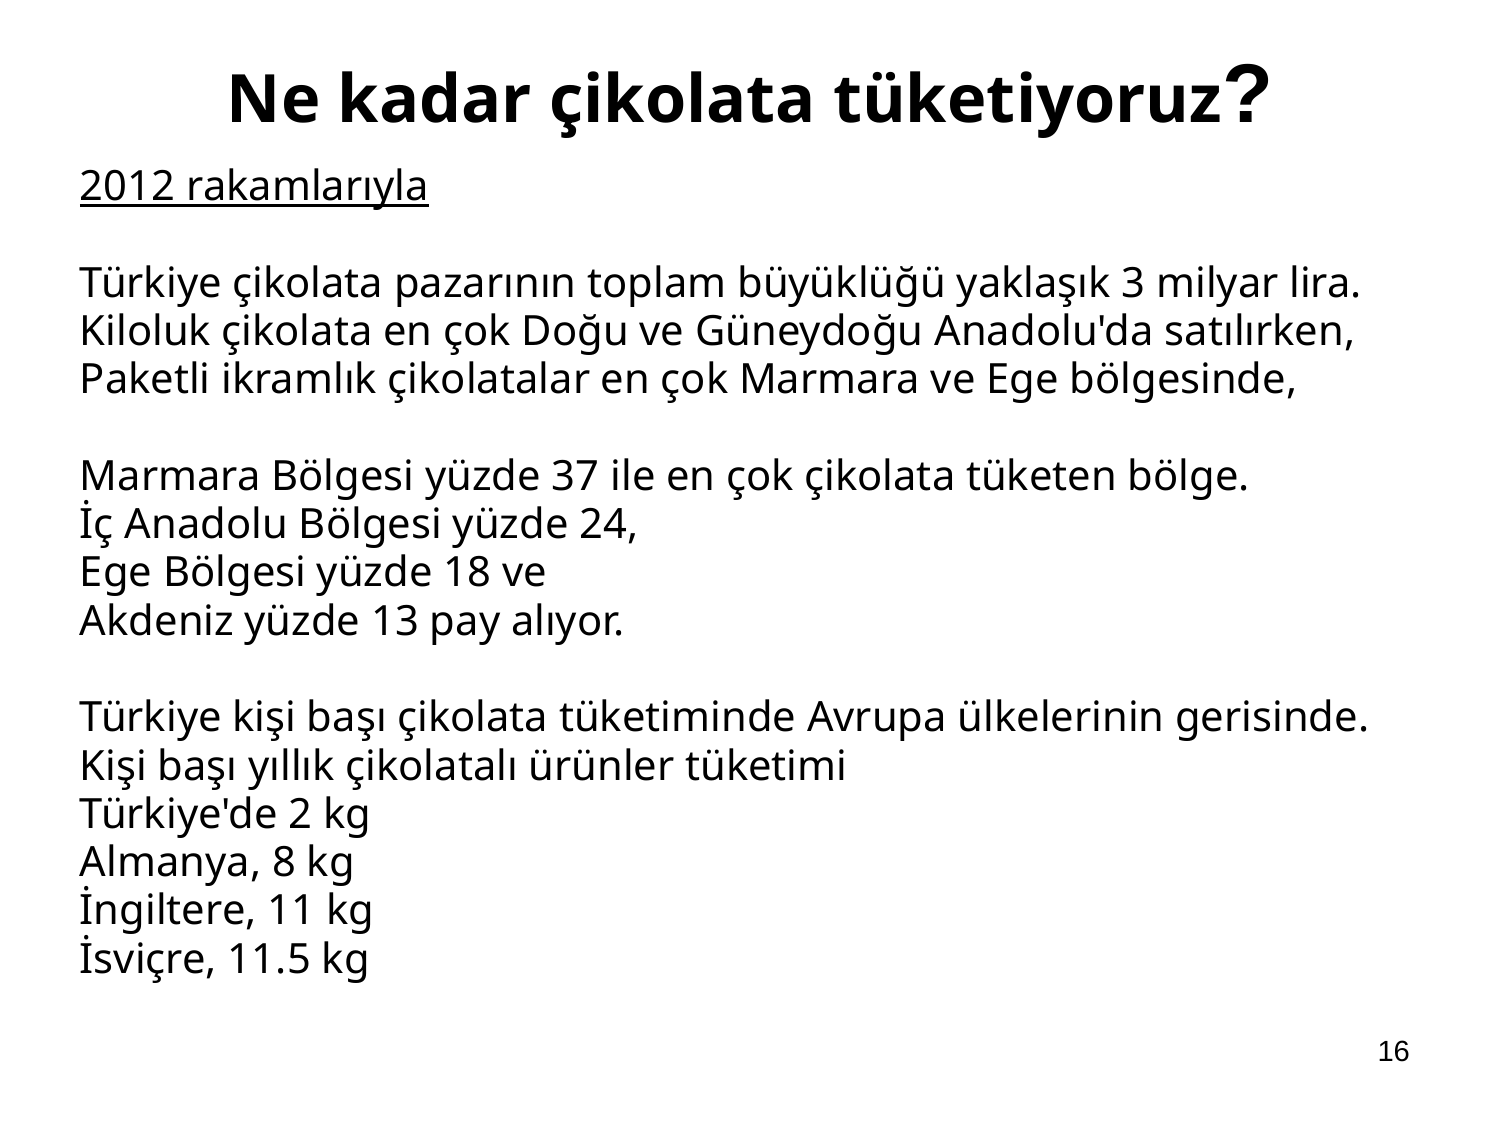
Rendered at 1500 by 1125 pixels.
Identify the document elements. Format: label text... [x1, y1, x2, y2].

title Ne kadar çikolata tüketiyoruz? [75, 45, 1425, 233]
list 2012 rakamlarıyla Türkiye çikolata pazarının toplam büyüklüğü yaklaşık 3 milyar lira. Kiloluk çikolata en çok Doğu ve Güneydoğu Anadolu'da satılırken, Paketli ikramlık çikolatalar en çok Marmara ve Ege bölgesinde, Marmara Bölgesi yüzde 37 ile en çok çikolata tüketen bölge. İç Anadolu Bölgesi yüzde 24, Ege Bölgesi yüzde 18 ve Akdeniz yüzde 13 pay alıyor. Türkiye kişi başı çikolata tüketiminde Avrupa ülkelerinin gerisinde. Kişi başı yıllık çikolatalı ürünler tüketimi Türkiye'de 2 kg Almanya, 8 kg İngiltere, 11 kg İsviçre, 11.5 kg [64, 160, 1415, 904]
slide_number 16 [1074, 1024, 1425, 1103]
